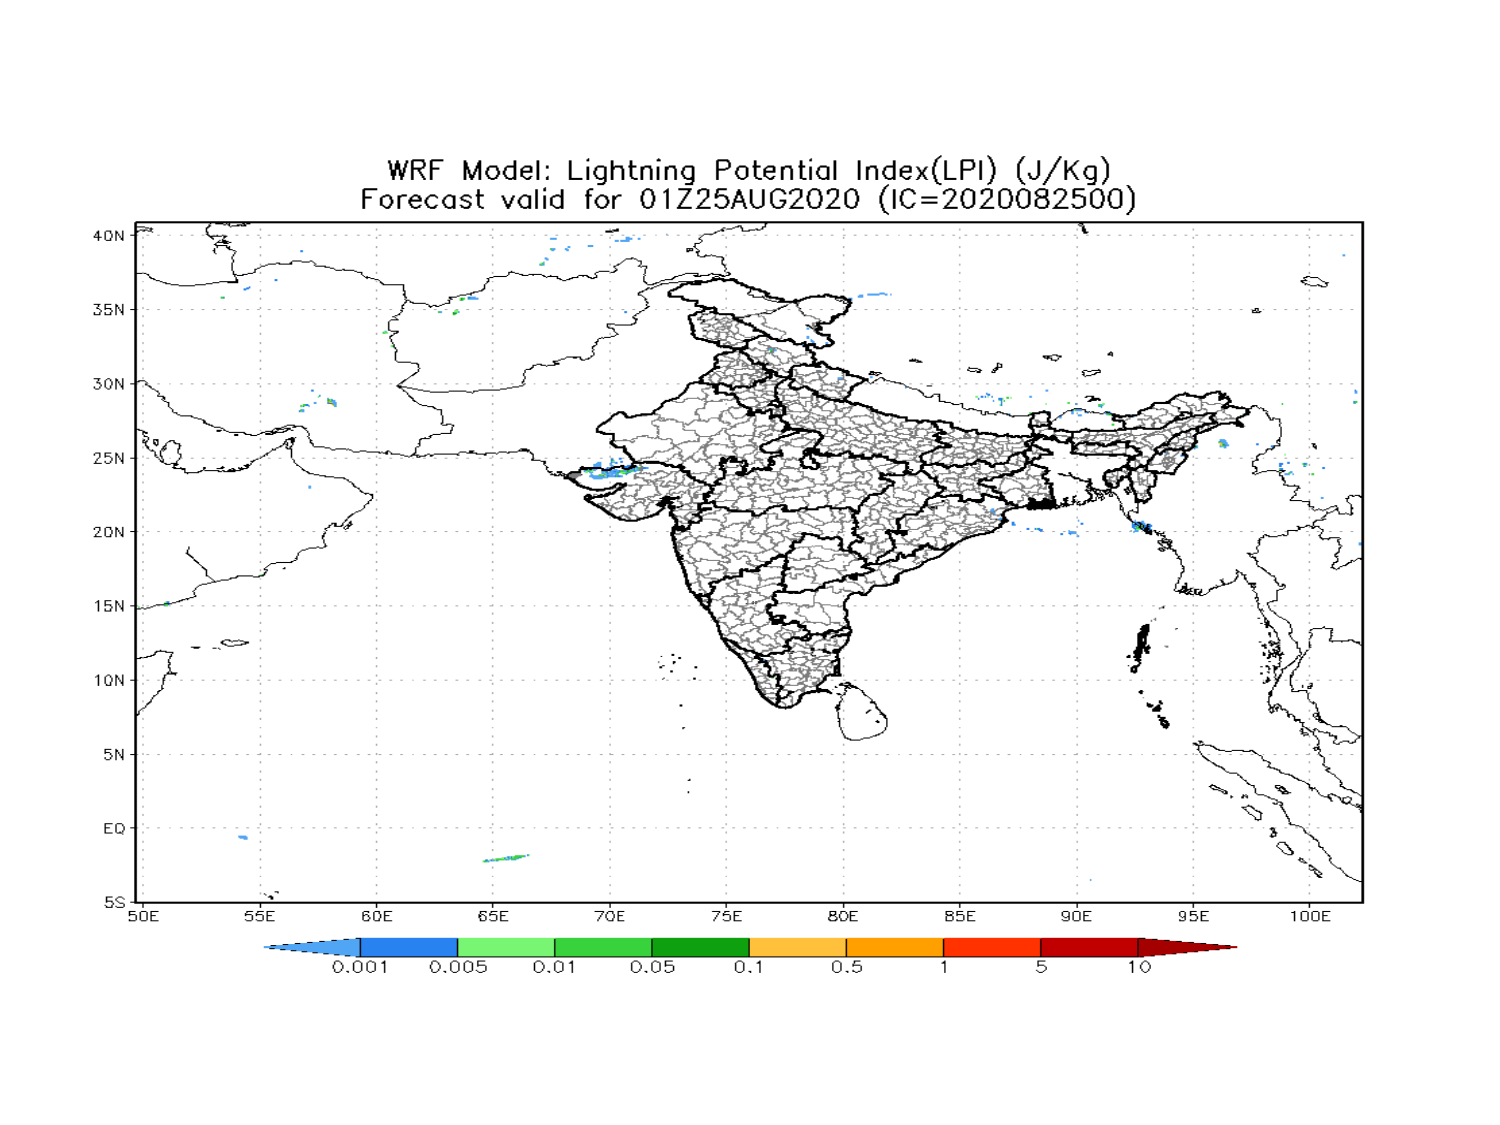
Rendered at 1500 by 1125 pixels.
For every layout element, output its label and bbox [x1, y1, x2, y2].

picture [74, 149, 1426, 976]
